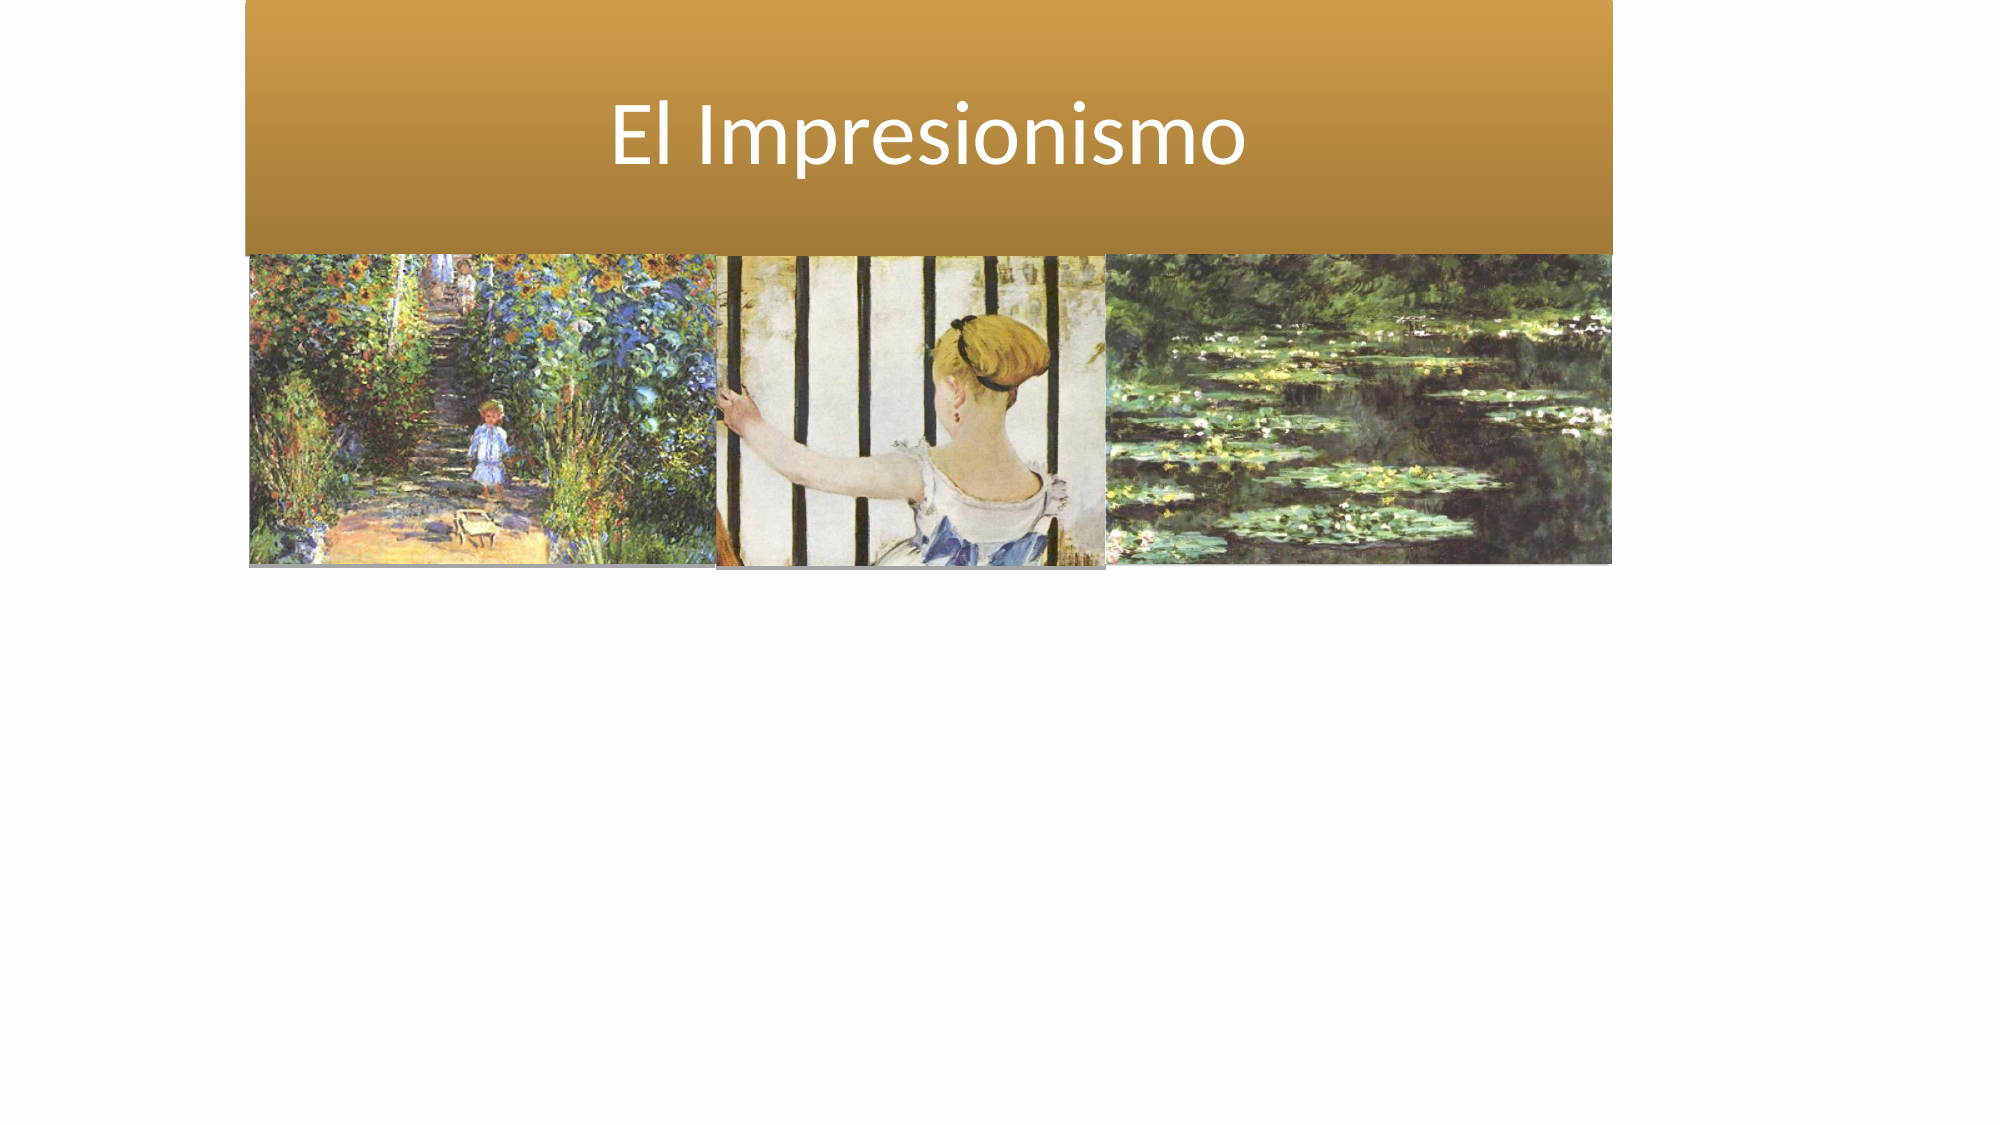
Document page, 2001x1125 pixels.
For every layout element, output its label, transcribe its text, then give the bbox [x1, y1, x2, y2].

title El Impresionismo [245, 0, 1613, 256]
picture [0, 0, 2001, 1125]
